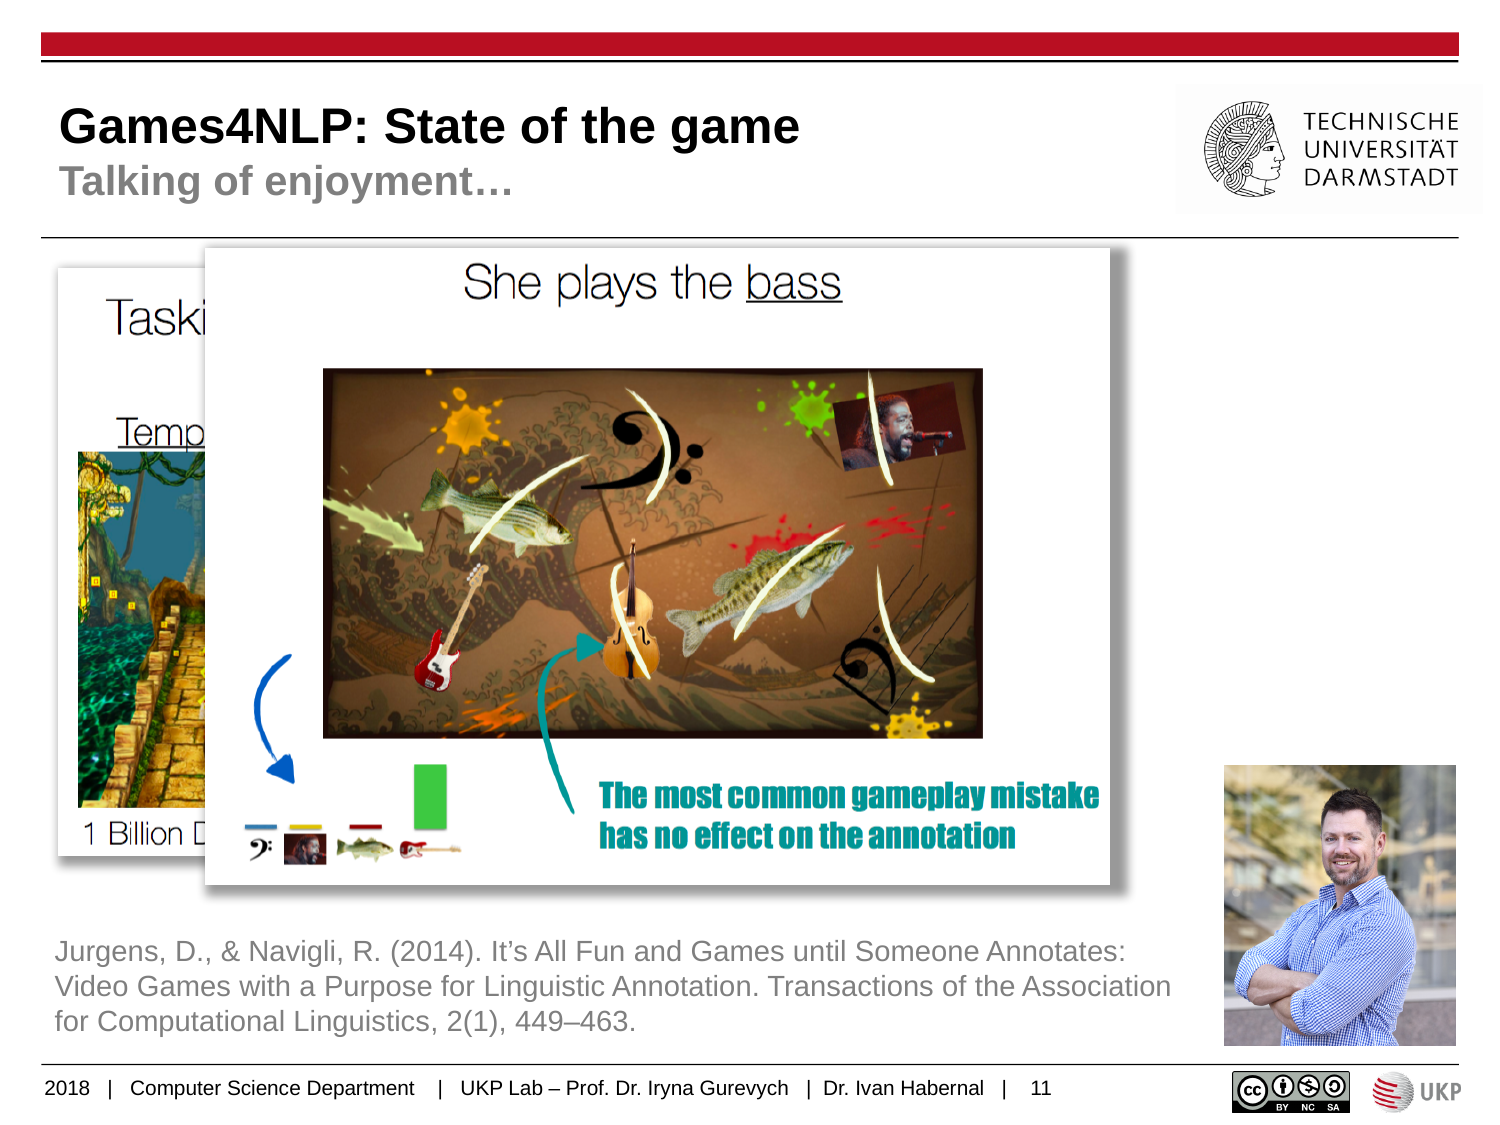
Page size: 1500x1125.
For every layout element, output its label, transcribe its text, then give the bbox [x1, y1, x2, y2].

text_box Jurgens, D., & Navigli, R. (2014). It’s All Fun and Games until Someone Annotates: Video Games with a Purpose for Linguistic Annotation. Transactions of the Association for Computational Linguistics, 2(1), 449–463. [39, 924, 1219, 1045]
picture [1372, 1071, 1461, 1113]
picture [1224, 765, 1456, 1046]
picture [1232, 1071, 1350, 1113]
picture [1188, 84, 1483, 214]
title Games4NLP: State of the game Talking of enjoyment… [58, 79, 1188, 218]
picture [58, 248, 1110, 885]
